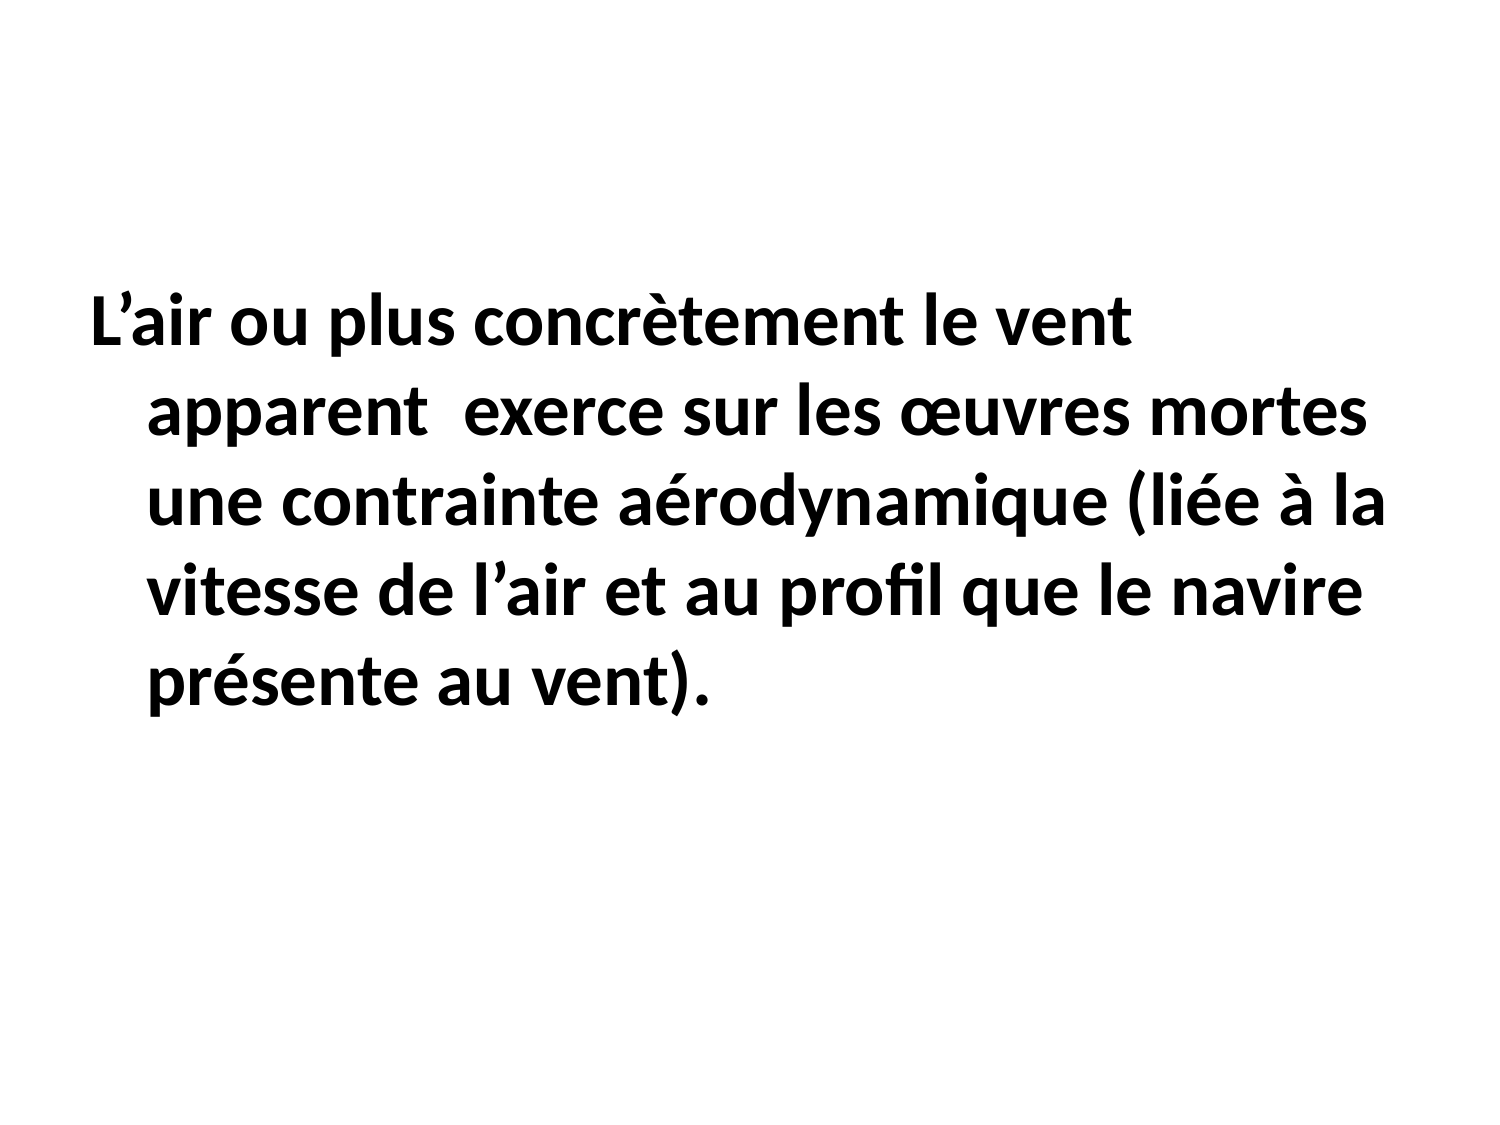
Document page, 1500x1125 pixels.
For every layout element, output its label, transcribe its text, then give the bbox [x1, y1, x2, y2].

list L’air ou plus concrètement le vent apparent exerce sur les œuvres mortes une contrainte aérodynamique (liée à la vitesse de l’air et au profil que le navire présente au vent). [75, 262, 1425, 1005]
